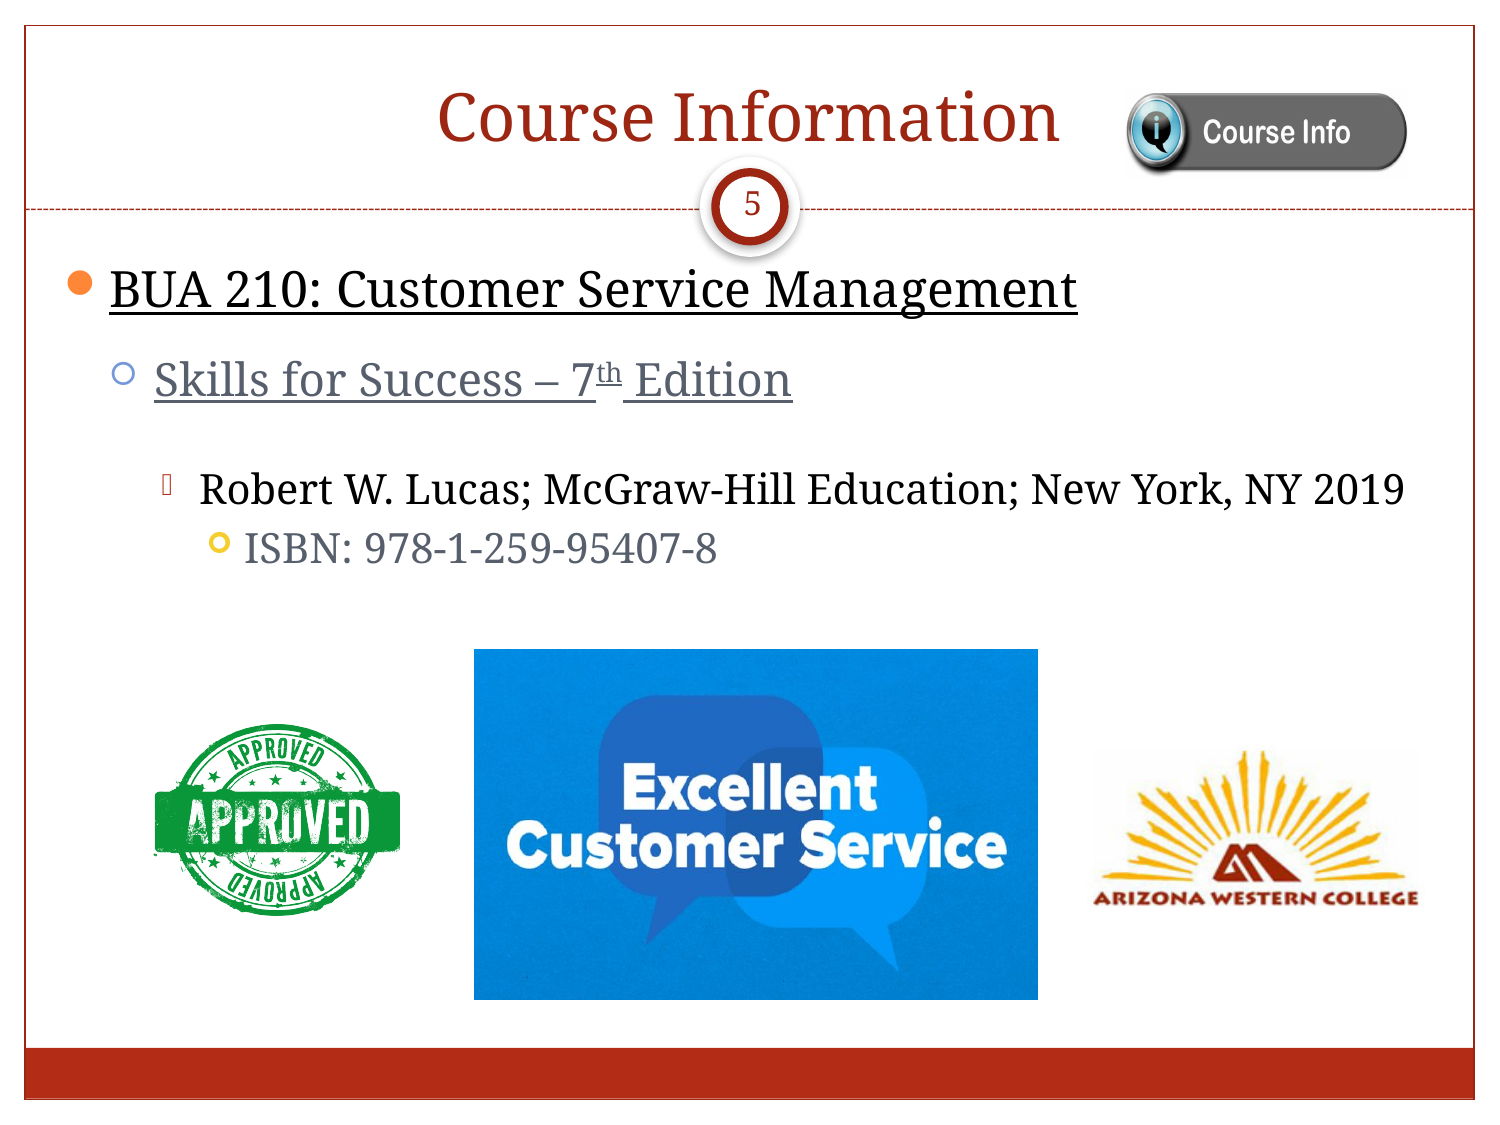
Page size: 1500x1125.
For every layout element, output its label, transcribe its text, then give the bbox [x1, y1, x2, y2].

picture [474, 649, 1038, 1001]
picture [1124, 87, 1410, 179]
picture [149, 724, 401, 917]
picture [1087, 699, 1426, 988]
list BUA 210: Customer Service Management Skills for Success – 7th Edition Robert W. Lucas; McGraw-Hill Education; New York, NY 2019 ISBN: 978-1-259-95407-8 [49, 250, 1445, 1001]
slide_number 5 [715, 168, 791, 241]
title Course Information [49, 37, 1450, 162]
